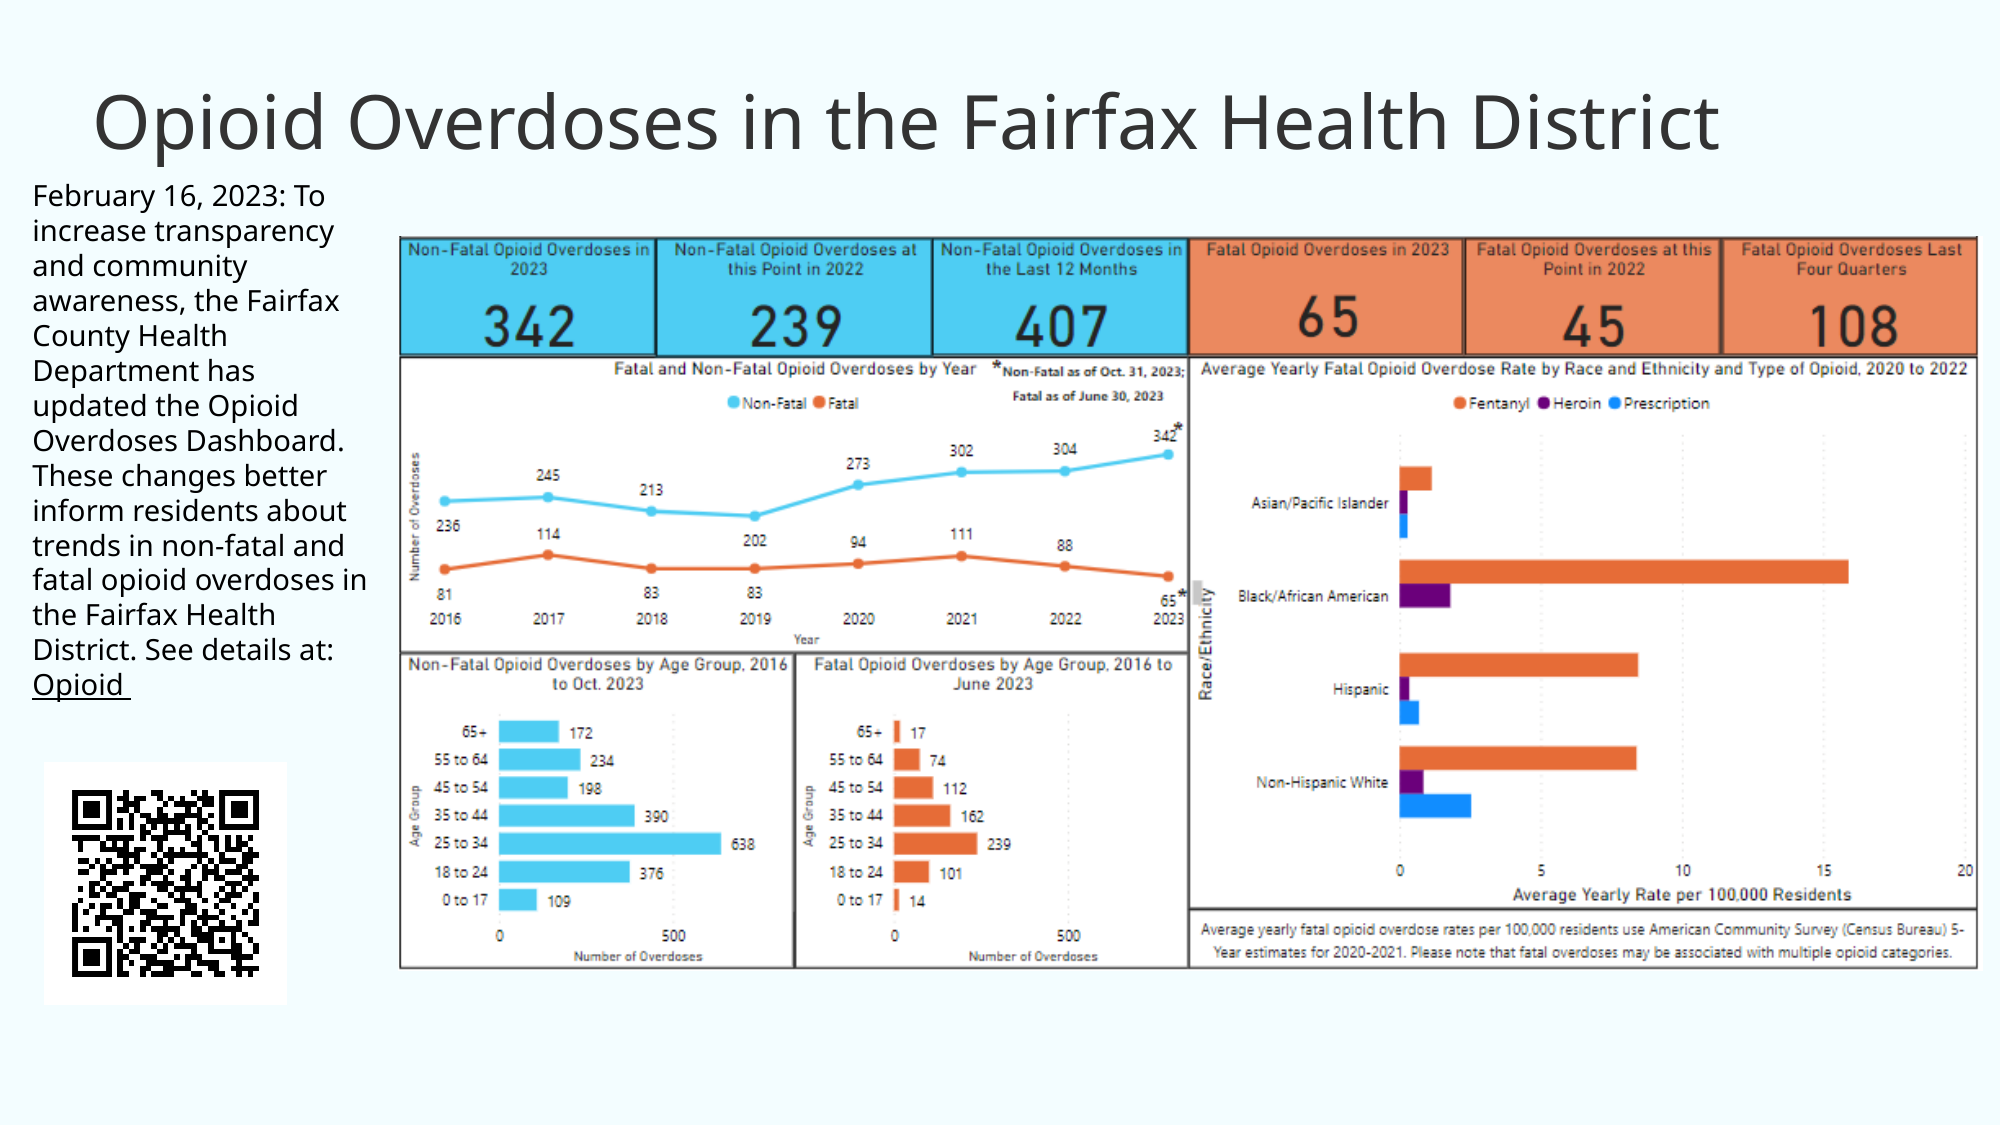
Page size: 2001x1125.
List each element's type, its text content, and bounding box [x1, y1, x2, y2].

text_box February 16, 2023: To increase transparency and community awareness, the Fairfax County Health Department has updated the Opioid Overdoses Dashboard. These changes better inform residents about trends in non-fatal and fatal opioid overdoses in the Fairfax Health District. See details at: Opioid [17, 169, 384, 714]
picture [44, 762, 287, 1005]
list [398, 236, 1983, 972]
title Opioid Overdoses in the Fairfax Health District [77, 59, 1863, 278]
